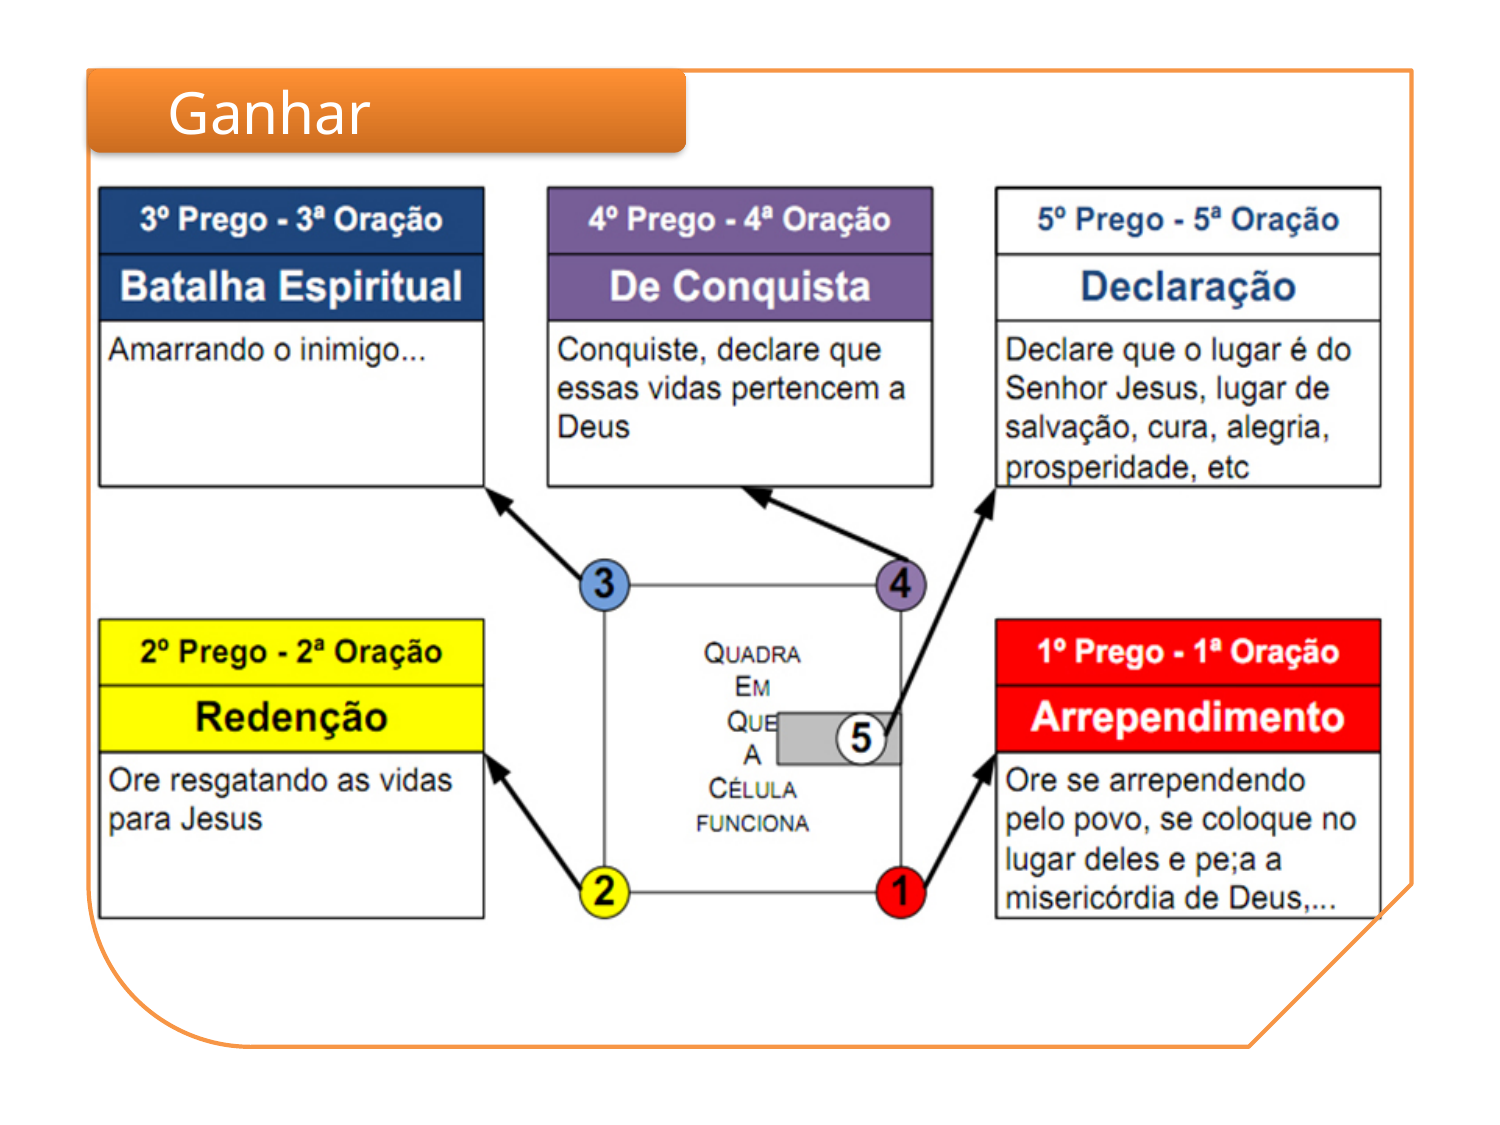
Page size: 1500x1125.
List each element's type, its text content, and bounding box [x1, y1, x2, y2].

picture [88, 161, 1389, 947]
text_box [102, 955, 1344, 1049]
text_box [680, 68, 1414, 906]
text_box Ganhar [88, 68, 686, 153]
